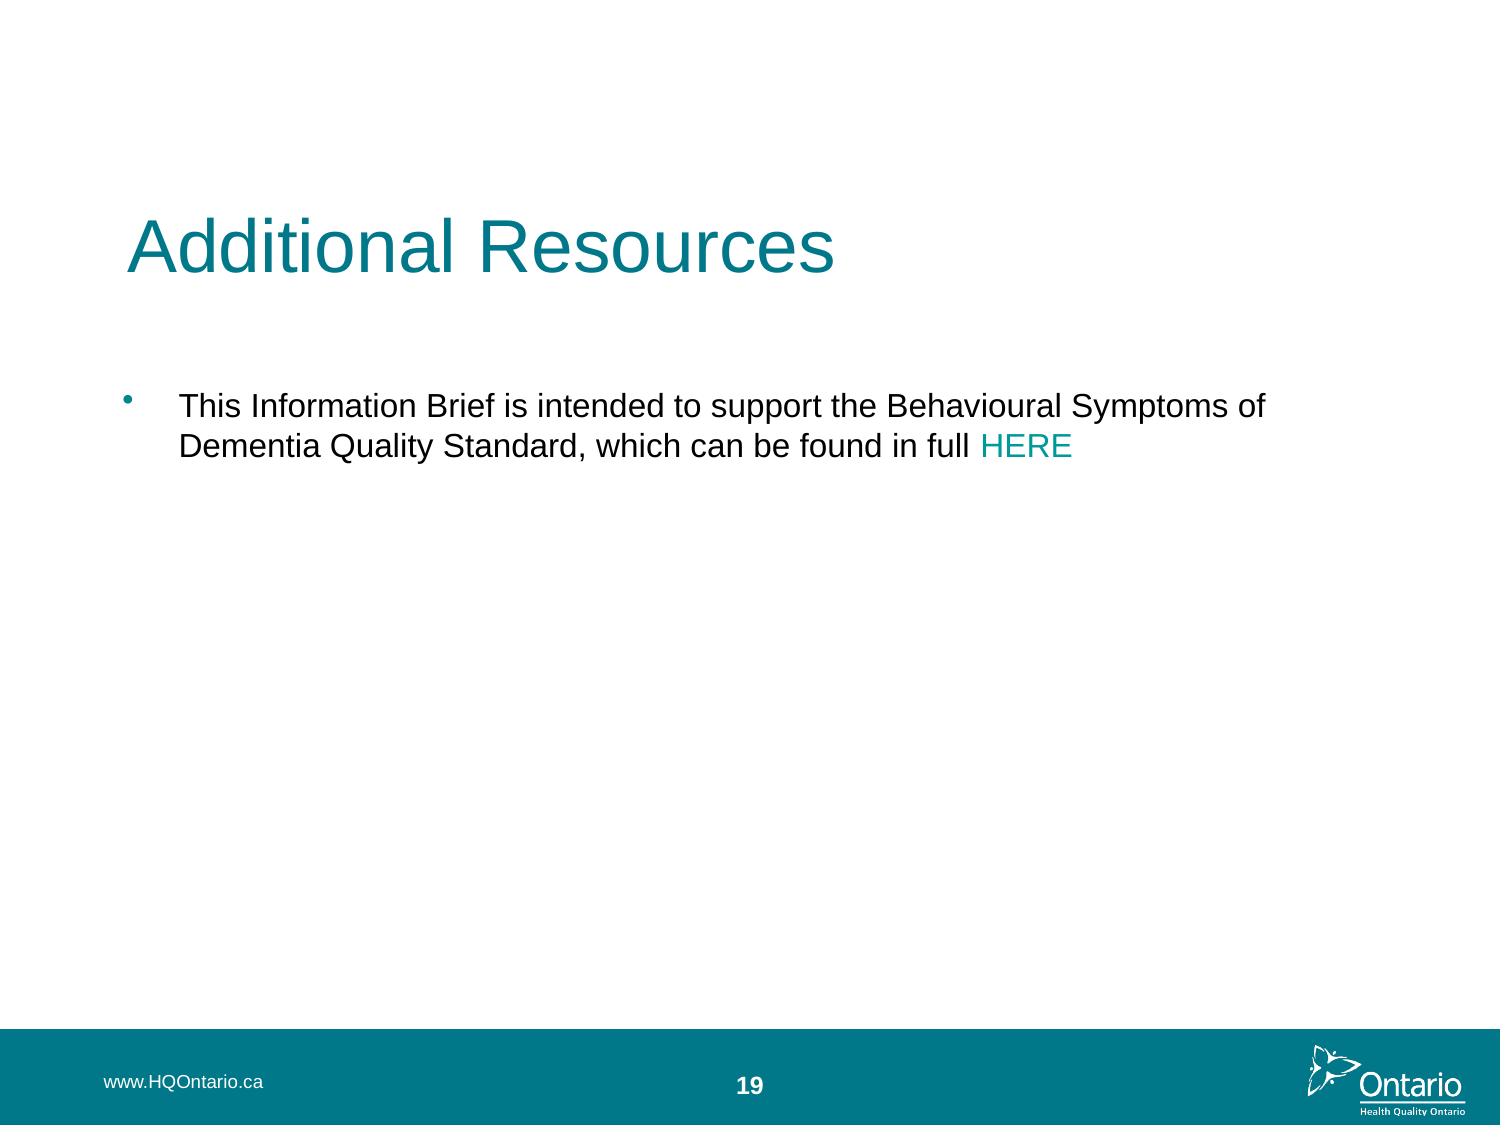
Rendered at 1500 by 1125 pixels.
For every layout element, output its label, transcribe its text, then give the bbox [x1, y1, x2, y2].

footer www.HQOntario.ca [88, 1062, 550, 1103]
text_box This Information Brief is intended to support the Behavioural Symptoms of Dementia Quality Standard, which can be found in full HERE [63, 303, 1414, 835]
text_box Additional Resources [112, 184, 1463, 301]
